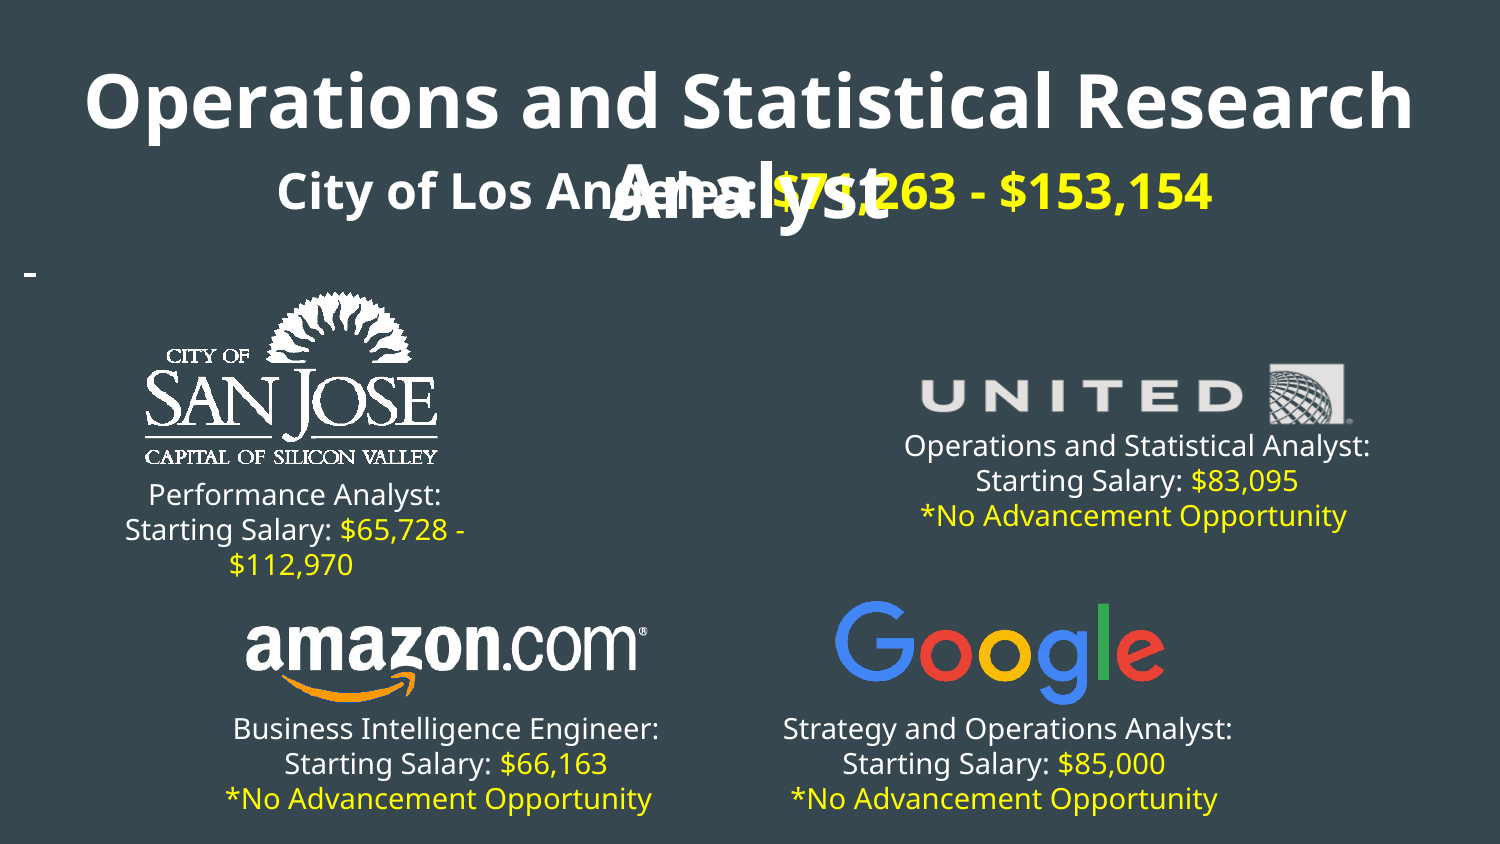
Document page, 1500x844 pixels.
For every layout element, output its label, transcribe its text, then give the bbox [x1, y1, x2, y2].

text_box Strategy and Operations Analyst: Starting Salary: $85,000 *No Advancement Opportunity [759, 695, 811, 789]
list City of Los Angeles: $71,263 - $153,154 [8, 144, 1481, 820]
text_box Performance Analyst: Starting Salary: $65,728 - $112,970 [46, 461, 544, 556]
text_box Business Intelligence Engineer: Starting Salary: $66,163 *No Advancement Opportunity [197, 746, 696, 789]
picture [888, 293, 1387, 495]
text_box Operations and Statistical Analyst: Starting Salary: $83,095 *No Advancement Opportunity [888, 502, 1387, 506]
title Operations and Statistical Research Analyst [51, 38, 1449, 133]
picture [197, 593, 695, 740]
text_box Strategy and Operations Analyst: Starting Salary: $85,000 *No Advancement Opportunity [1198, 695, 1257, 789]
picture [99, 274, 491, 494]
picture [816, 520, 1194, 790]
